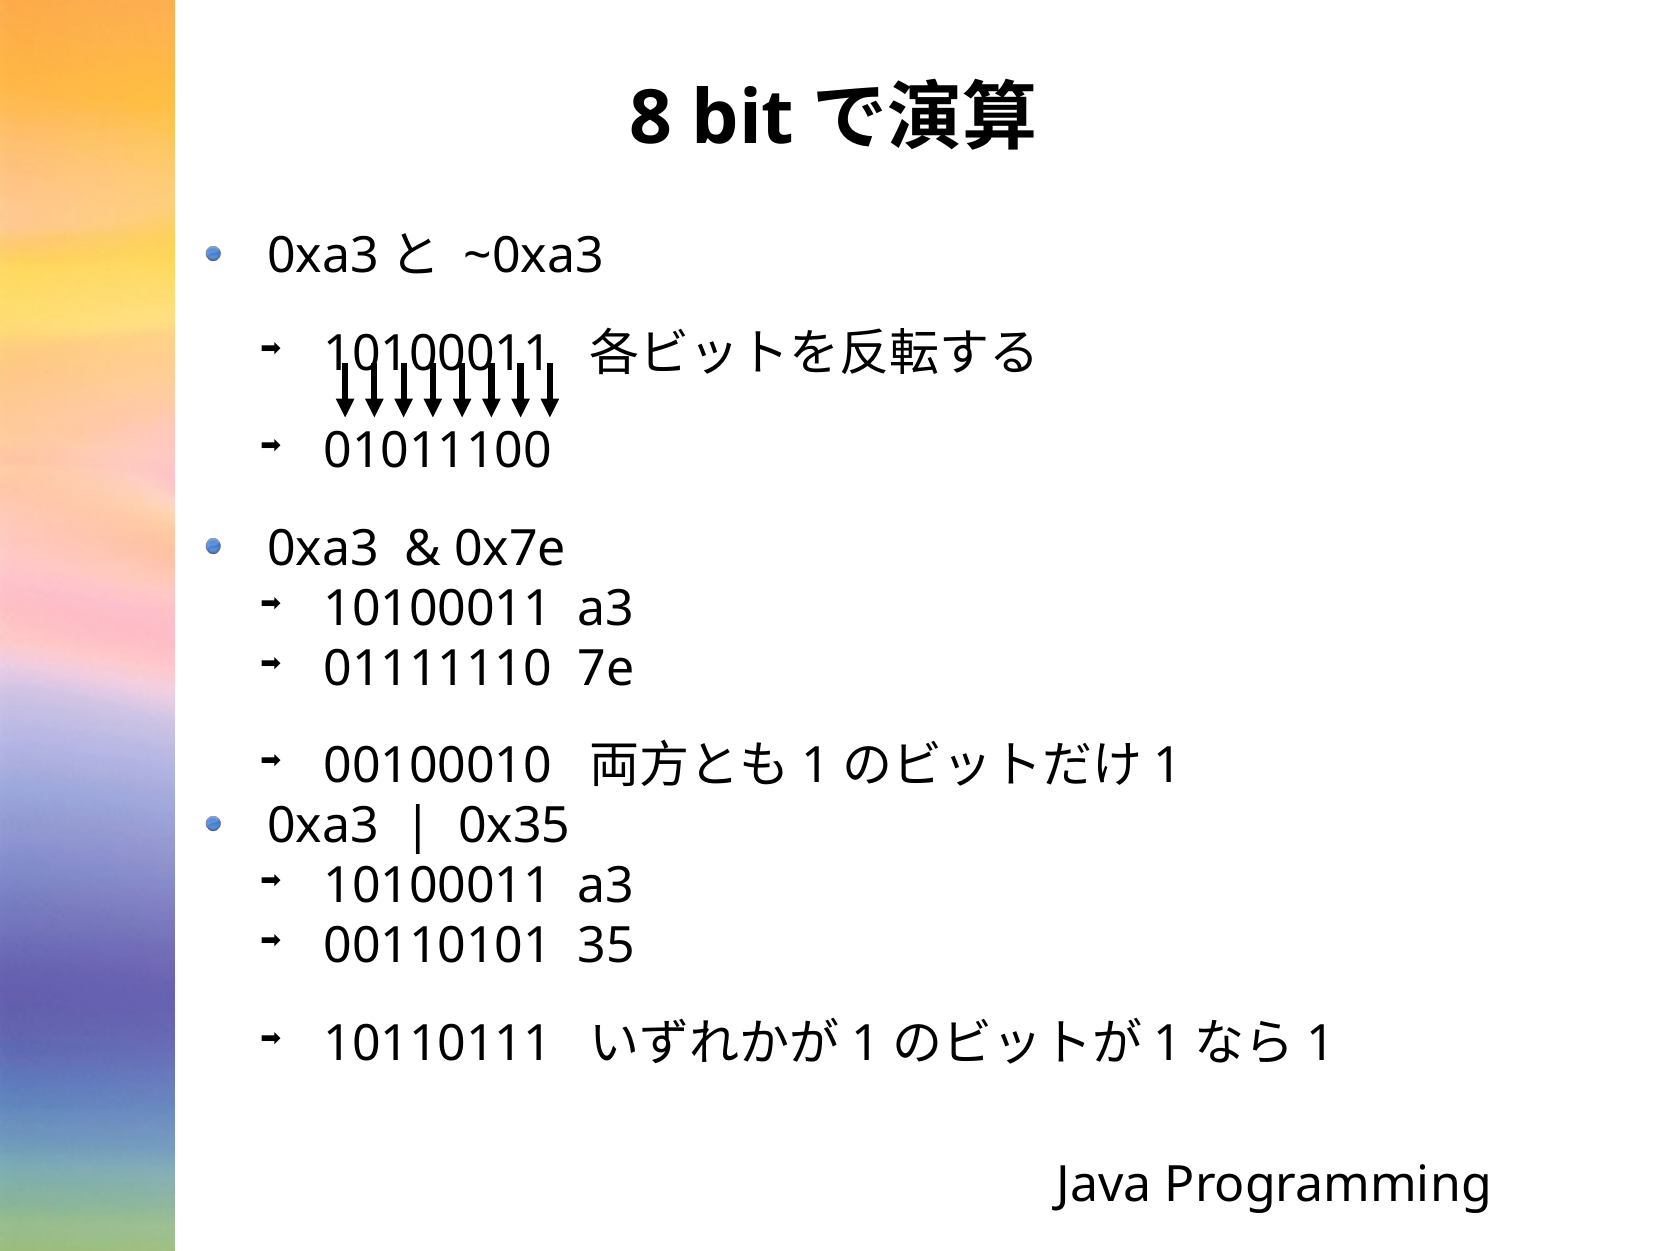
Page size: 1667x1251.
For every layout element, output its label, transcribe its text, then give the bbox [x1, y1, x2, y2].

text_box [344, 362, 551, 418]
picture [0, 0, 175, 1251]
title 8 bitで演算 [161, 32, 1505, 195]
list 0xa3と ~0xa3 10100011 各ビットを反転する 01011100 0xa3 & 0x7e 10100011 a3 01111110 7e 00100010 両方とも1のビットだけ1 0xa3 | 0x35 10100011 a3 00110101 35 10110111 いずれかが1のビットが1なら1 [161, 222, 1505, 1157]
picture [204, 536, 222, 555]
picture [204, 244, 222, 262]
picture [204, 814, 222, 832]
